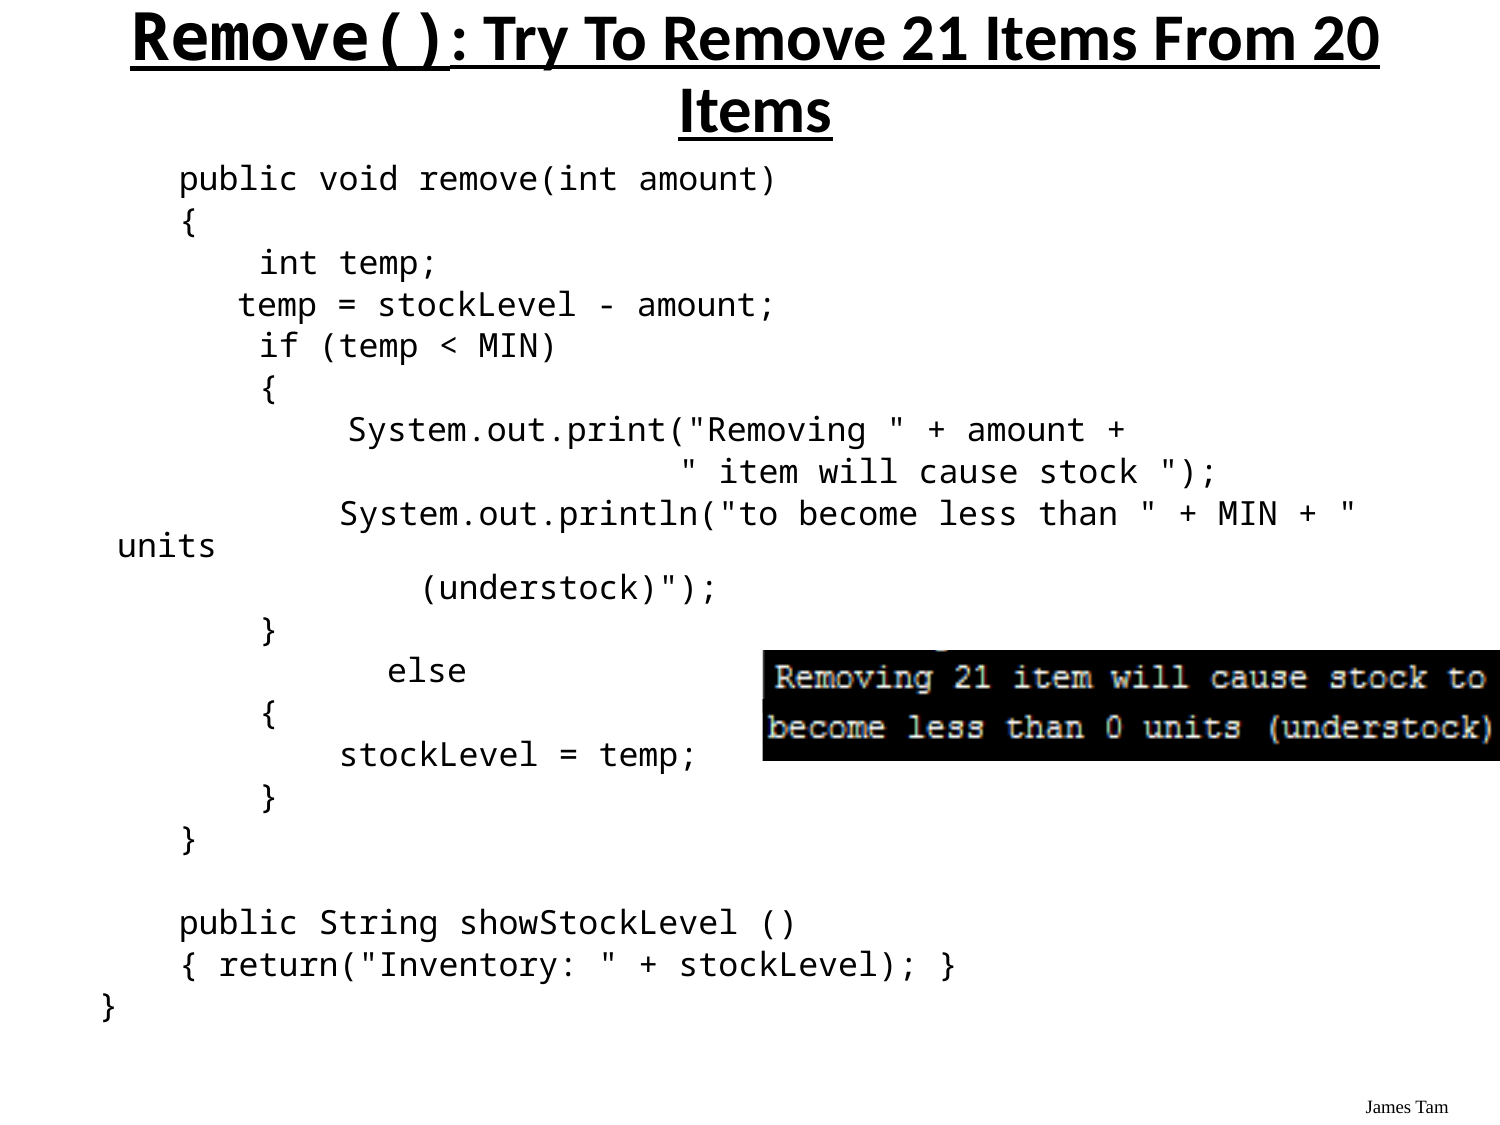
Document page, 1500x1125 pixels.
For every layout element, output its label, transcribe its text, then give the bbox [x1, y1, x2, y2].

picture [762, 649, 1500, 761]
list public void remove(int amount) { int temp; temp = stockLevel - amount; if (temp < MIN) { System.out.print("Removing " + amount + " item will cause stock "); System.out.println("to become less than " + MIN + " units (understock)"); } else { stockLevel = temp; } } public String showStockLevel () { return("Inventory: " + stockLevel); } } [83, 157, 1426, 1088]
title Remove(): Try To Remove 21 Items From 20 Items [85, 23, 1426, 127]
